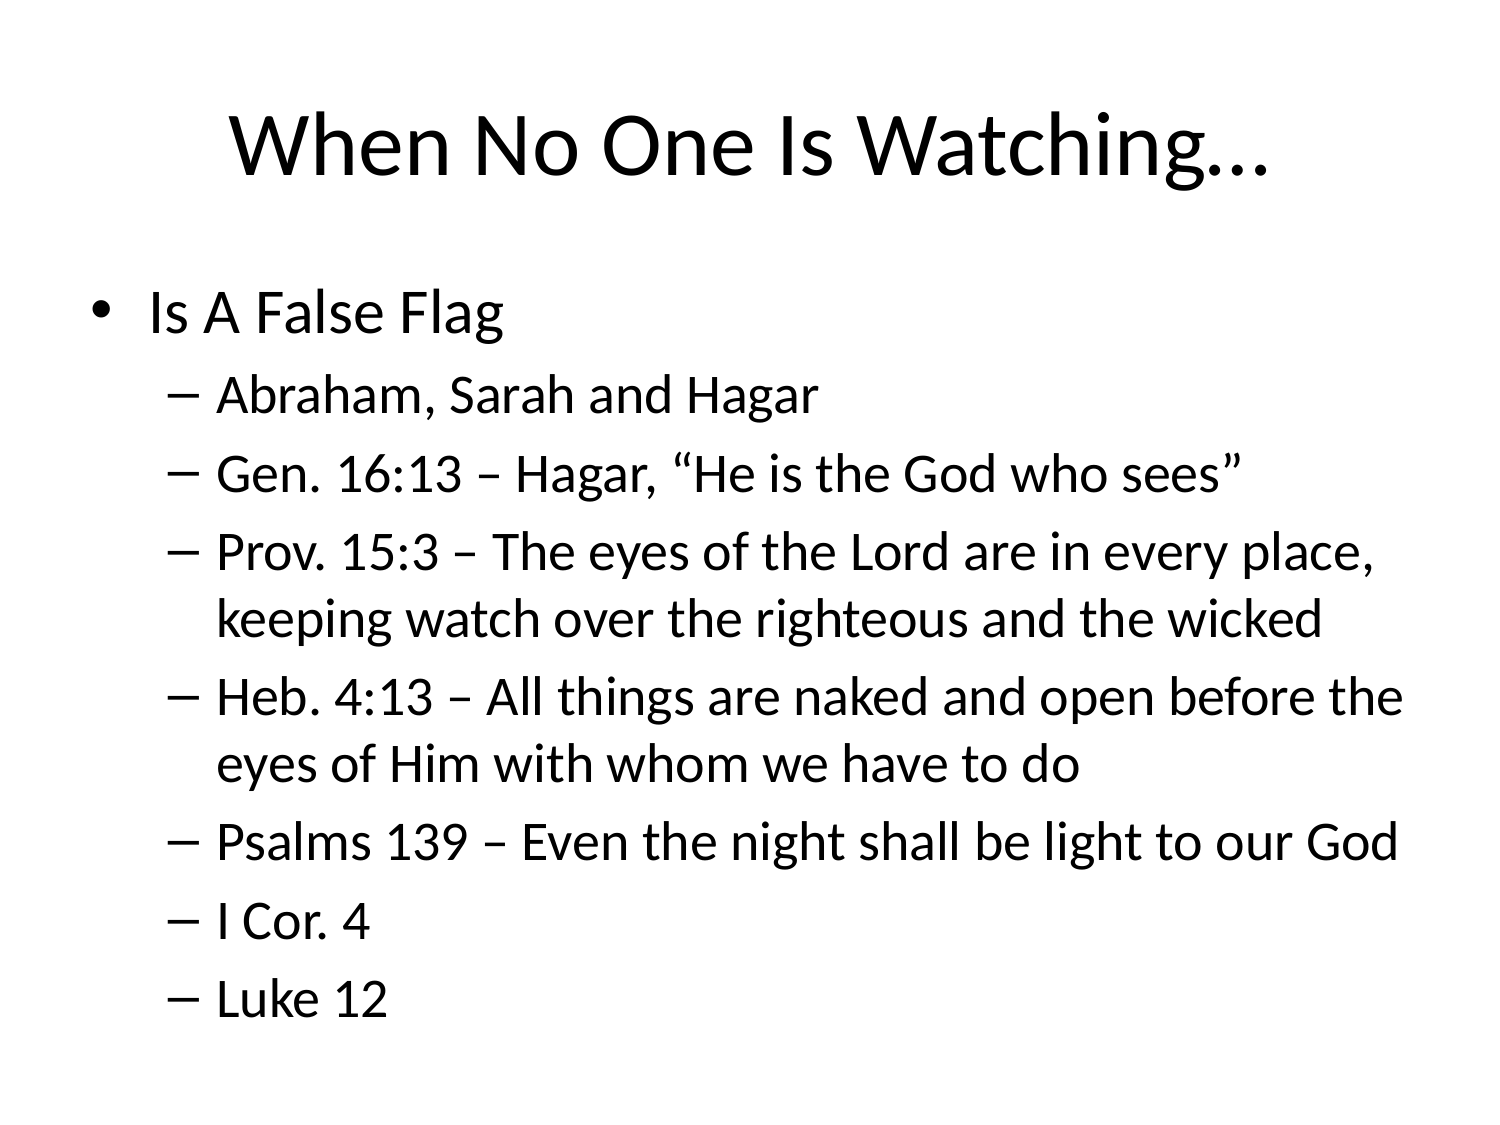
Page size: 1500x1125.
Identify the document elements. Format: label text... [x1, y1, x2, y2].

list Is A False Flag Abraham, Sarah and Hagar Gen. 16:13 – Hagar, “He is the God who sees” Prov. 15:3 – The eyes of the Lord are in every place, keeping watch over the righteous and the wicked Heb. 4:13 – All things are naked and open before the eyes of Him with whom we have to do Psalms 139 – Even the night shall be light to our God I Cor. 4 Luke 12 [75, 262, 1425, 1067]
title When No One Is Watching… [75, 45, 1425, 233]
